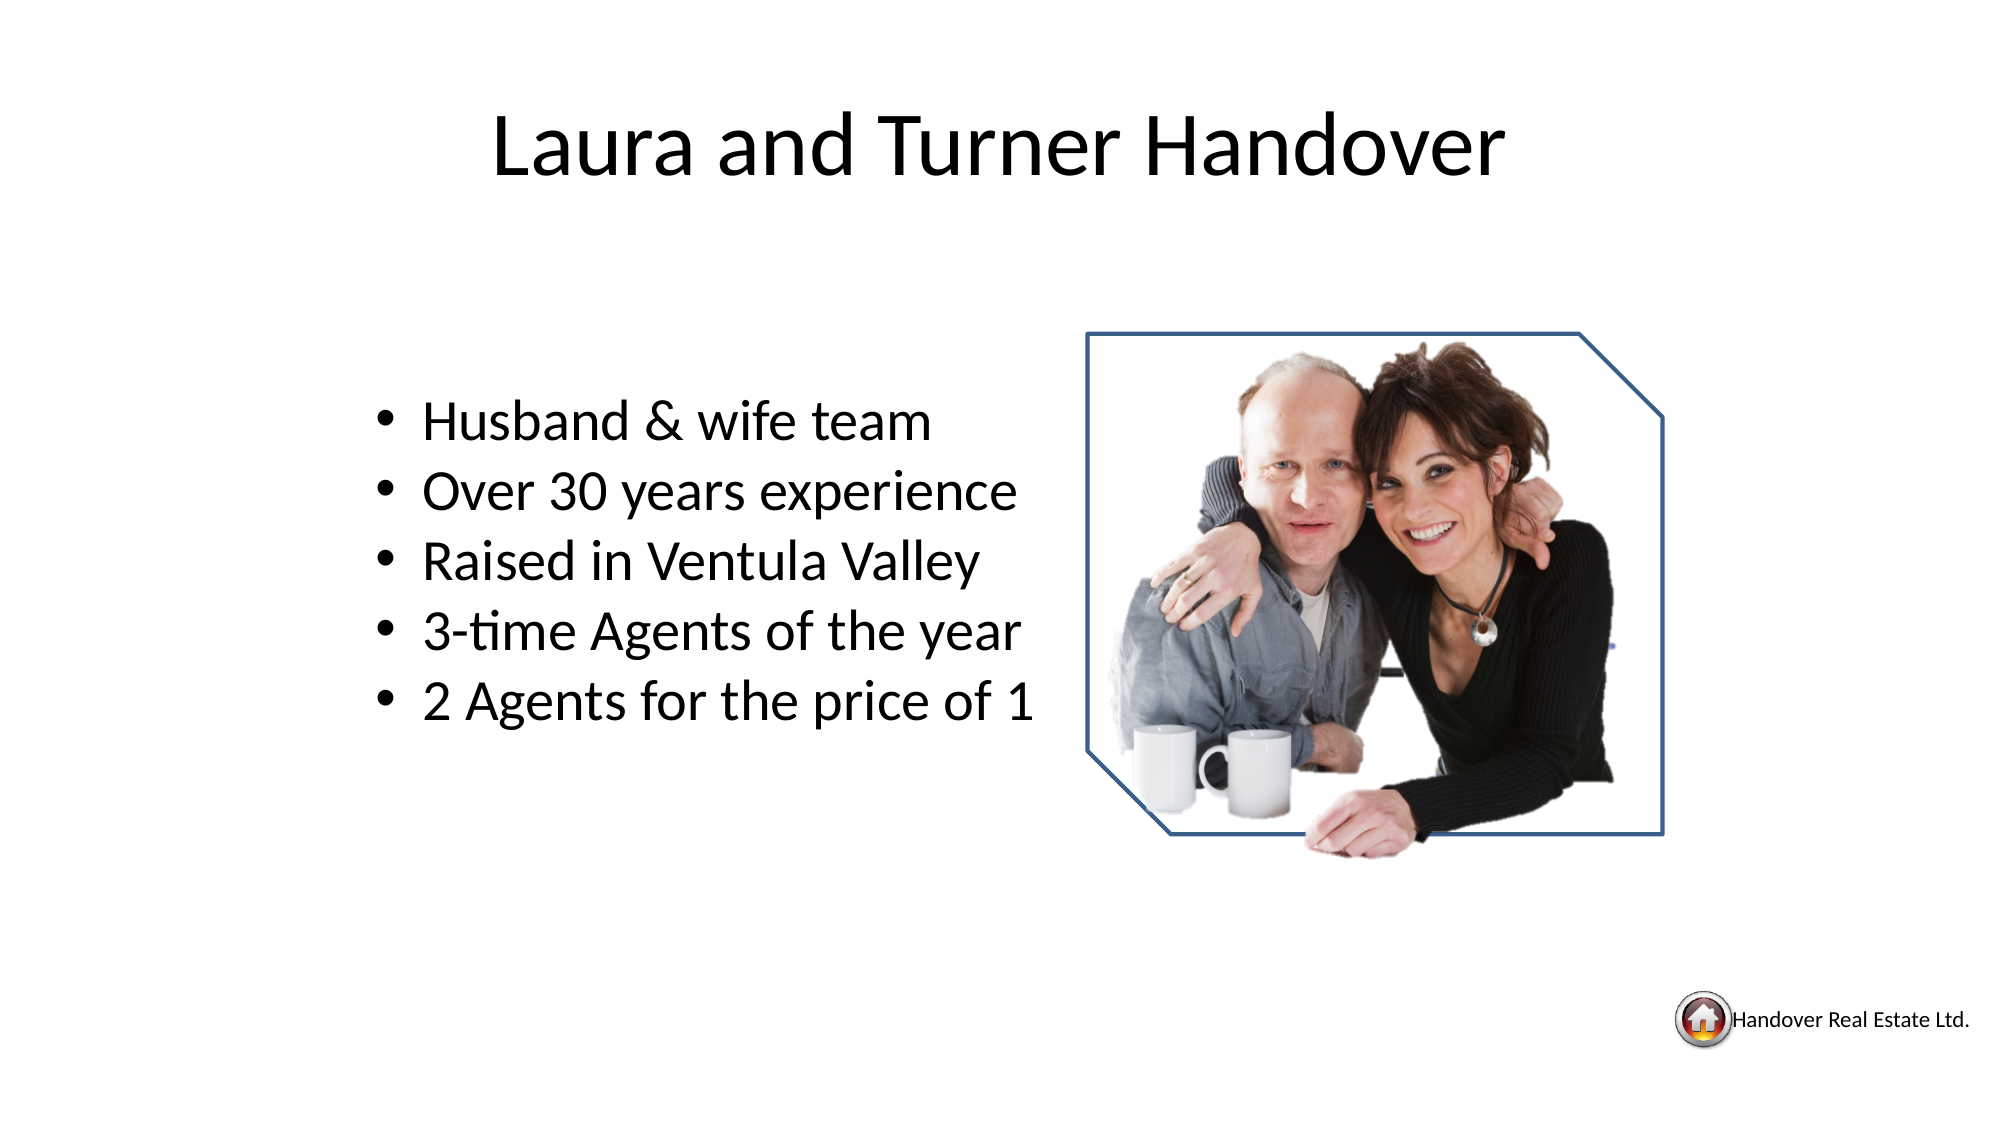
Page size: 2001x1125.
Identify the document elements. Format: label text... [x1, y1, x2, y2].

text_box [849, 328, 1721, 908]
title Laura and Turner Handover [99, 45, 1900, 233]
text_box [1671, 987, 1993, 1051]
text_box Husband & wife team Over 30 years experience Raised in Ventula Valley 3-time Agents of the year 2 Agents for the price of 1 [360, 375, 844, 785]
